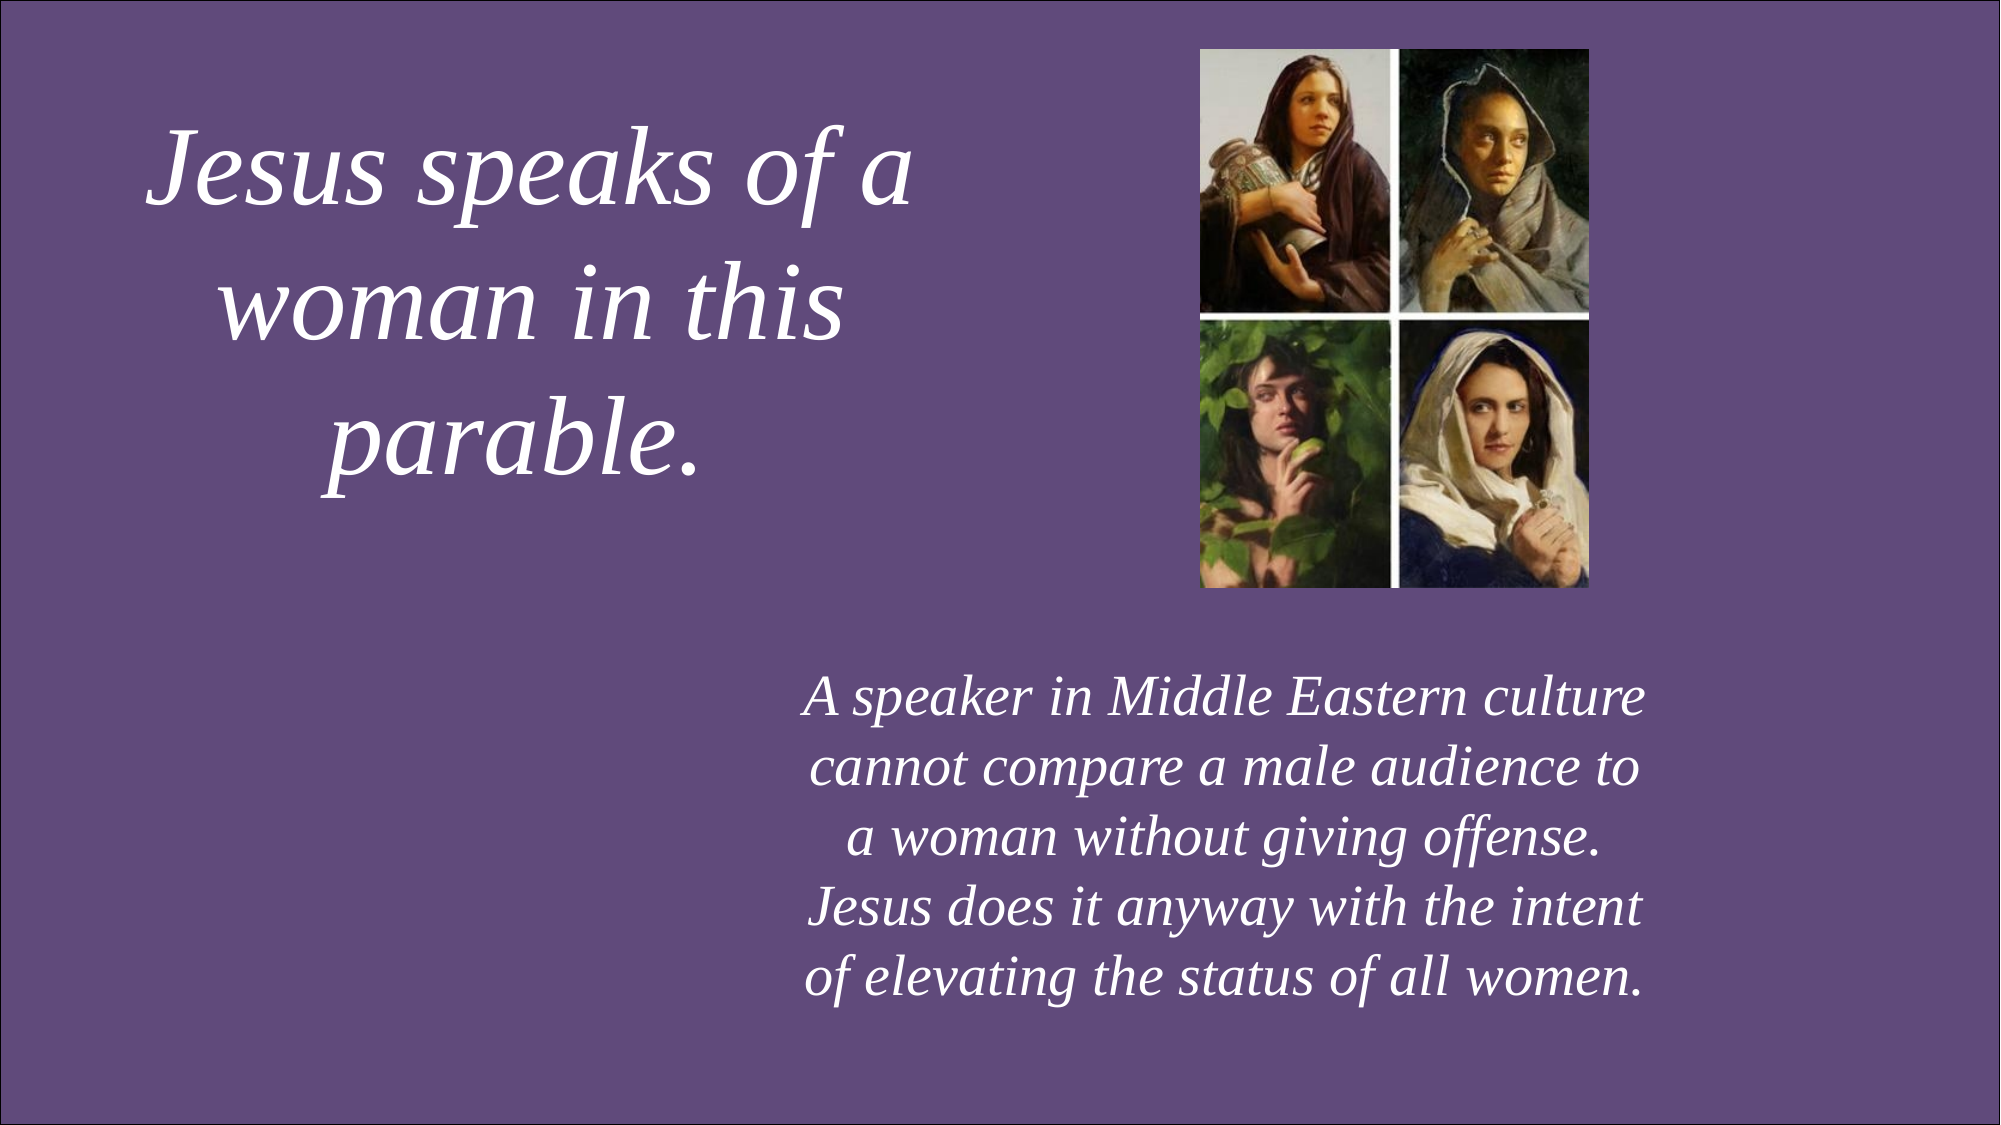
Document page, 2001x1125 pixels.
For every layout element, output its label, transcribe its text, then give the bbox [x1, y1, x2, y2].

text_box Jesus speaks of a woman in this parable. [93, 84, 969, 505]
text_box [0, 0, 2000, 1125]
picture [1199, 49, 1589, 588]
text_box A speaker in Middle Eastern culture cannot compare a male audience to a woman without giving offense. Jesus does it anyway with the intent of elevating the status of all women. [787, 650, 1663, 1015]
